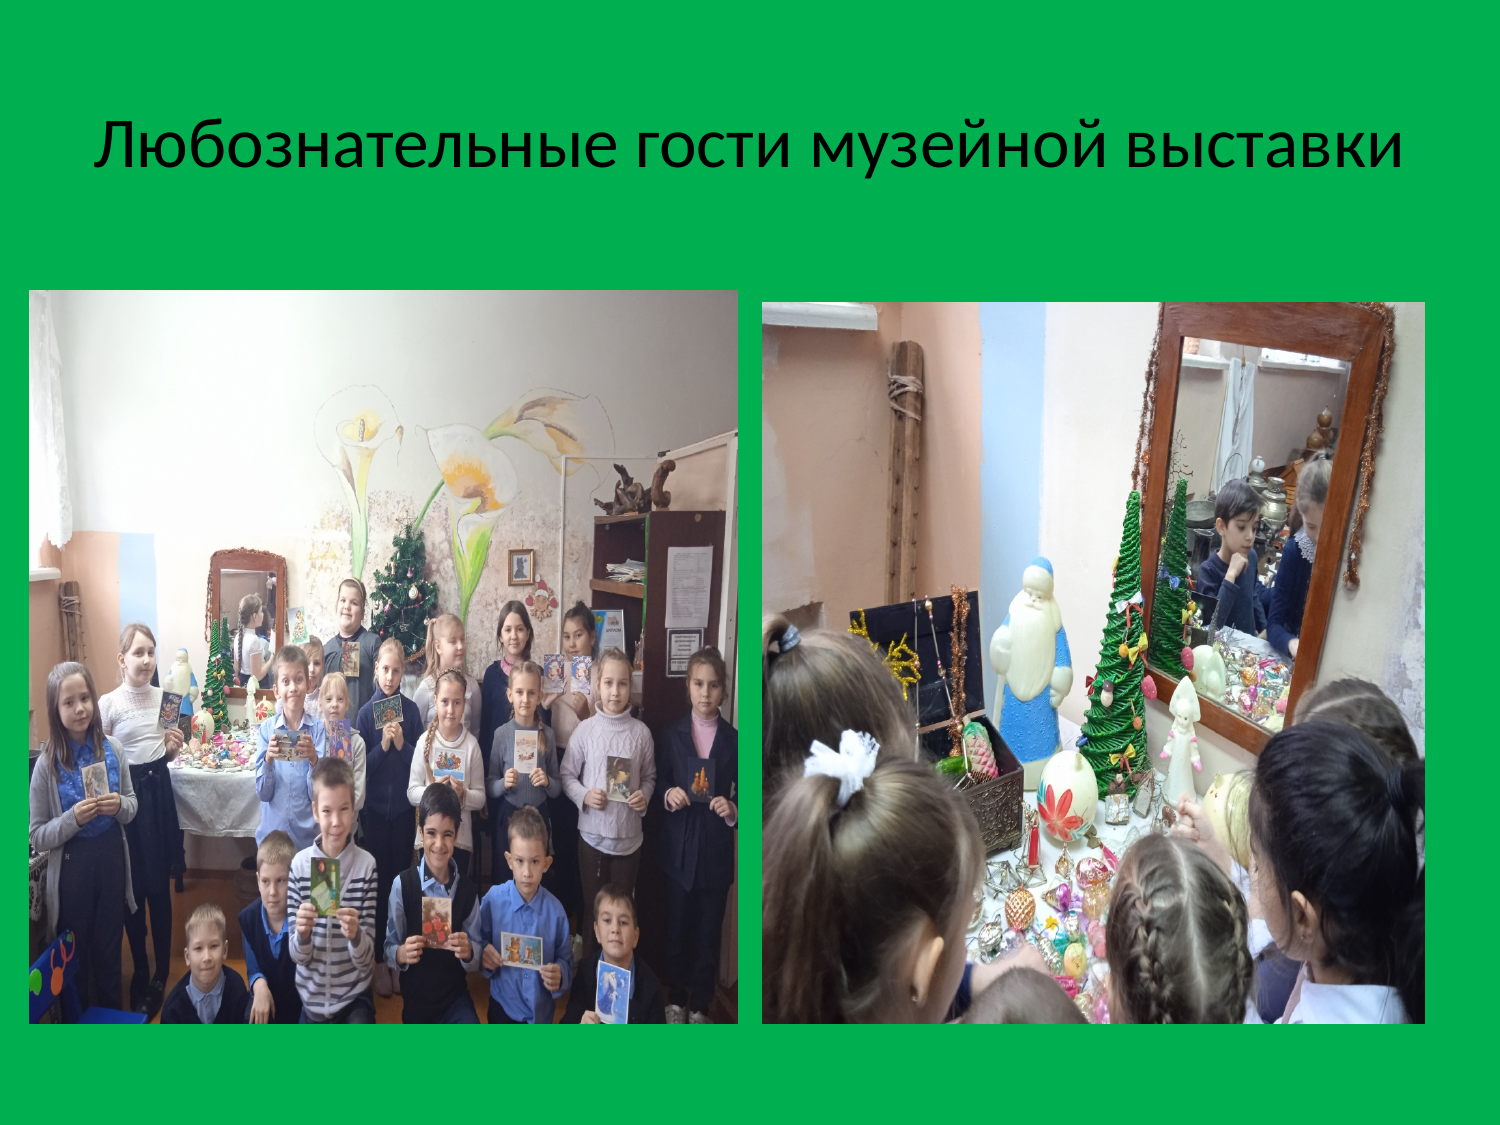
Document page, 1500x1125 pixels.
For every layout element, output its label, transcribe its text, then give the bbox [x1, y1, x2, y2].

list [29, 290, 738, 1024]
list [762, 302, 1426, 1024]
title Любознательные гости музейной выставки [75, 45, 1425, 233]
